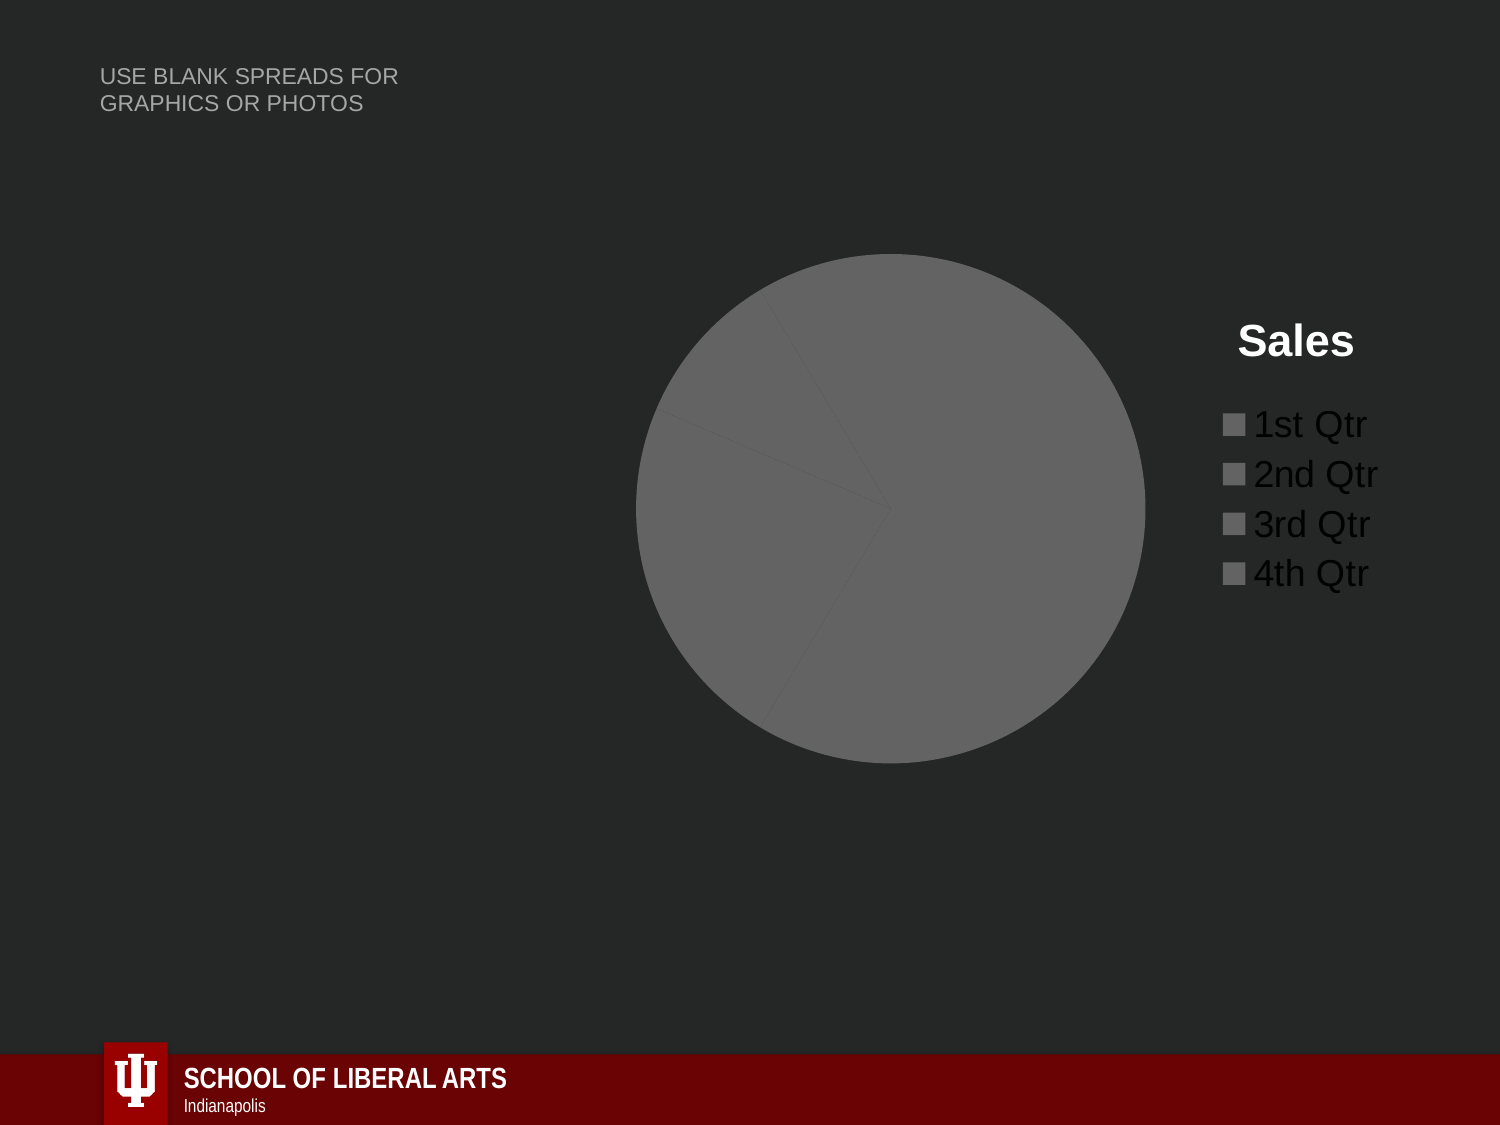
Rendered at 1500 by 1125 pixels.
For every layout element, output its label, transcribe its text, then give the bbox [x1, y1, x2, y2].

text_box USE BLANK SPREADS FOR GRAPHICS OR PHOTOS [85, 53, 502, 124]
chart [447, 74, 1404, 924]
